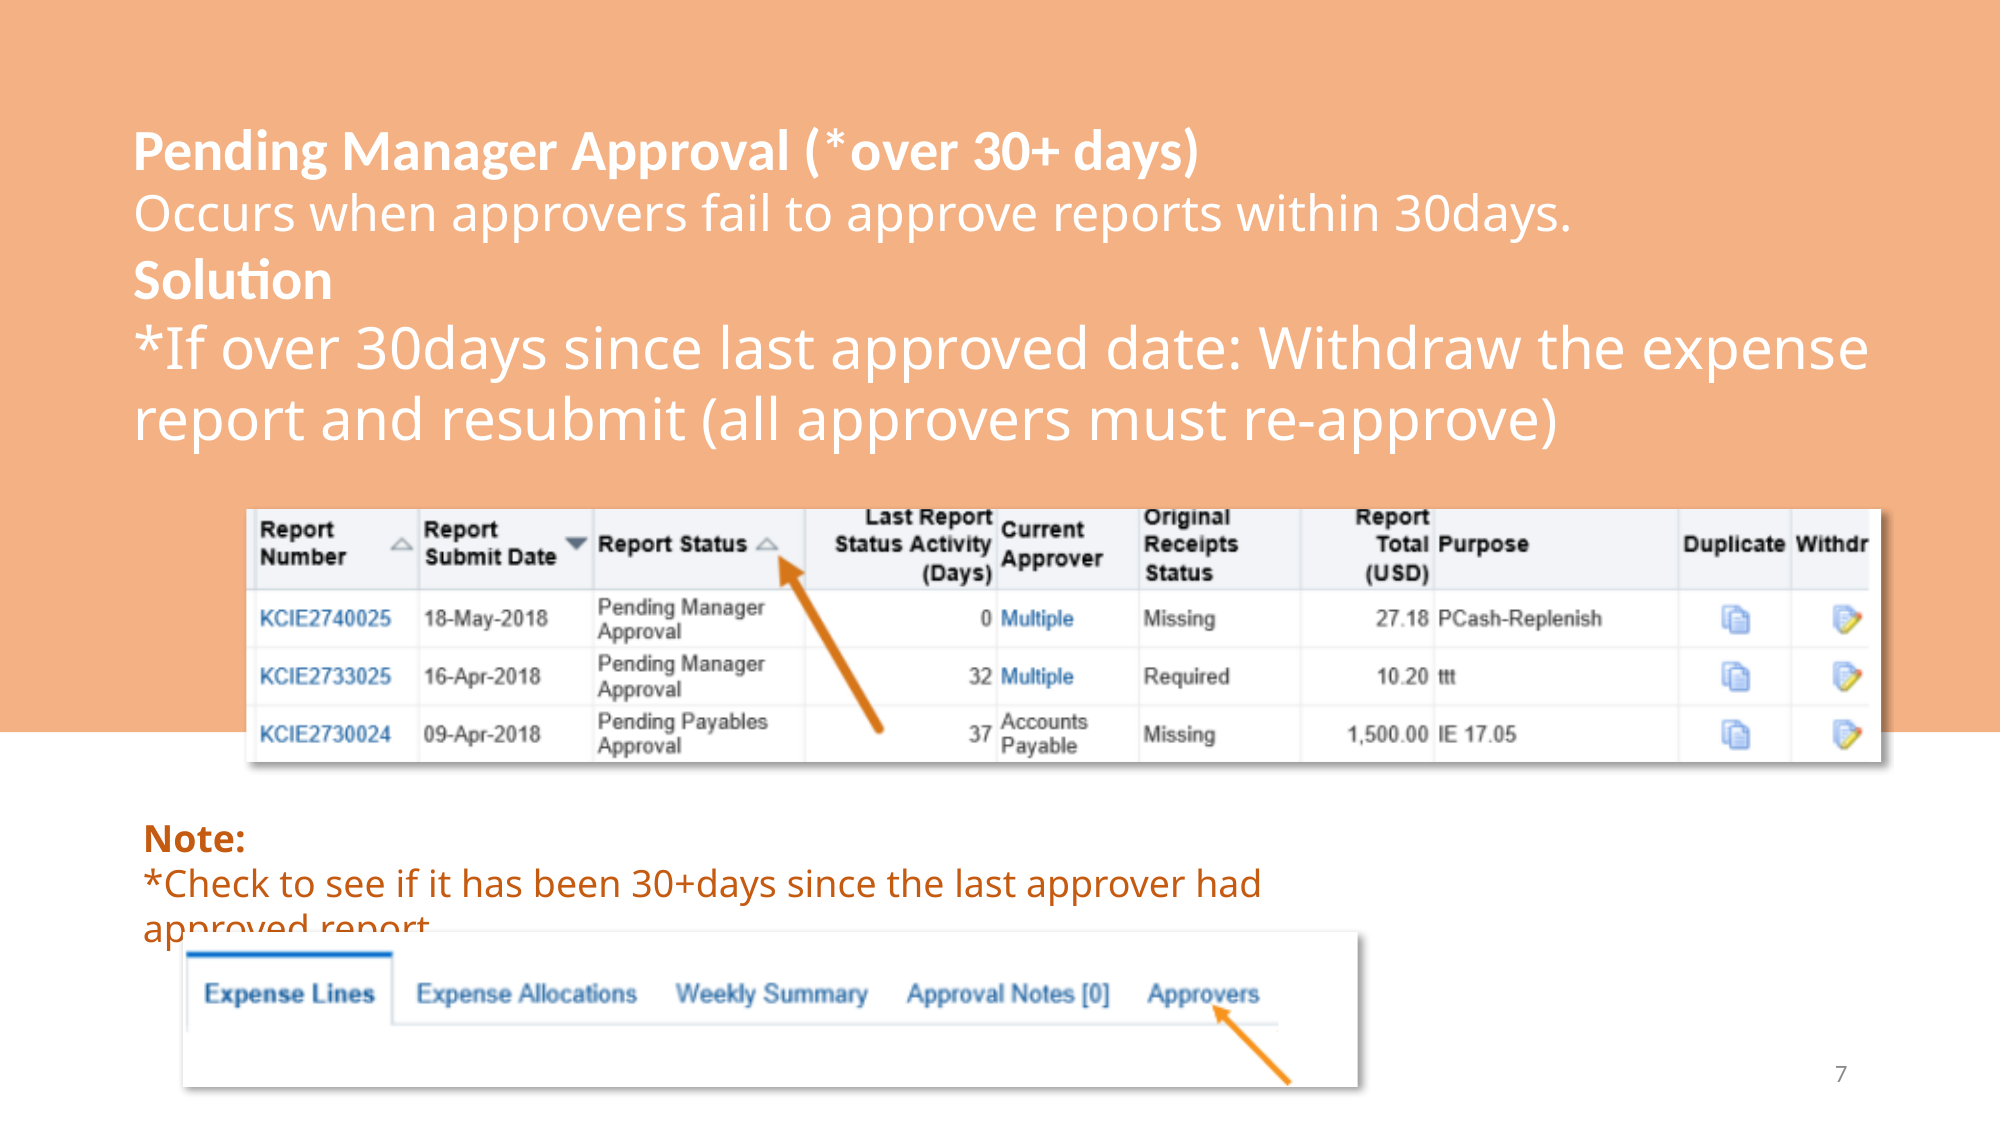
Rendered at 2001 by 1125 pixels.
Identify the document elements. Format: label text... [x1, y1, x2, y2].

text_box Pending Manager Approval (*over 30+ days) Occurs when approvers fail to approve reports within 30days. Solution *If over 30days since last approved date: Withdraw the expense report and resubmit (all approvers must re-approve) [118, 104, 2000, 599]
text_box Note: *Check to see if it has been 30+days since the last approver had approved report. [128, 808, 1413, 958]
slide_number 7 [1412, 1042, 1863, 1103]
text_box [0, 0, 2000, 733]
picture [182, 929, 1358, 1087]
picture [246, 509, 1882, 762]
